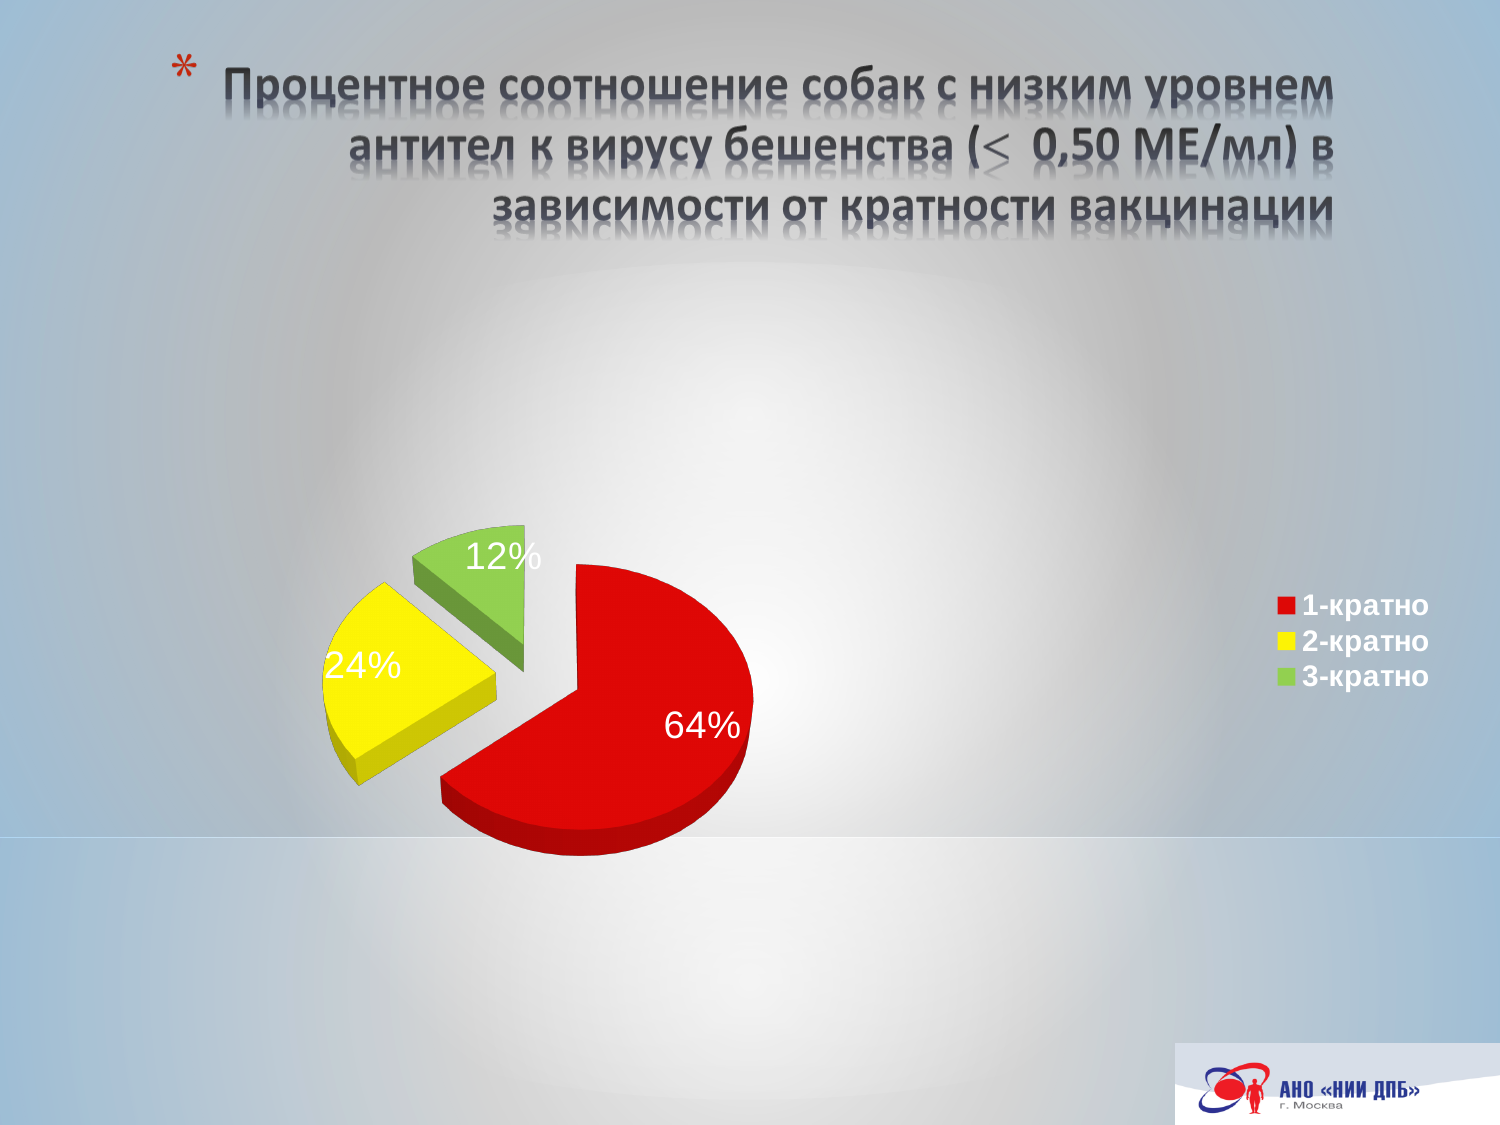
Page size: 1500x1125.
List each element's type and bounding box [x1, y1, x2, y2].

picture [0, 0, 1500, 1125]
chart [297, 450, 1459, 952]
